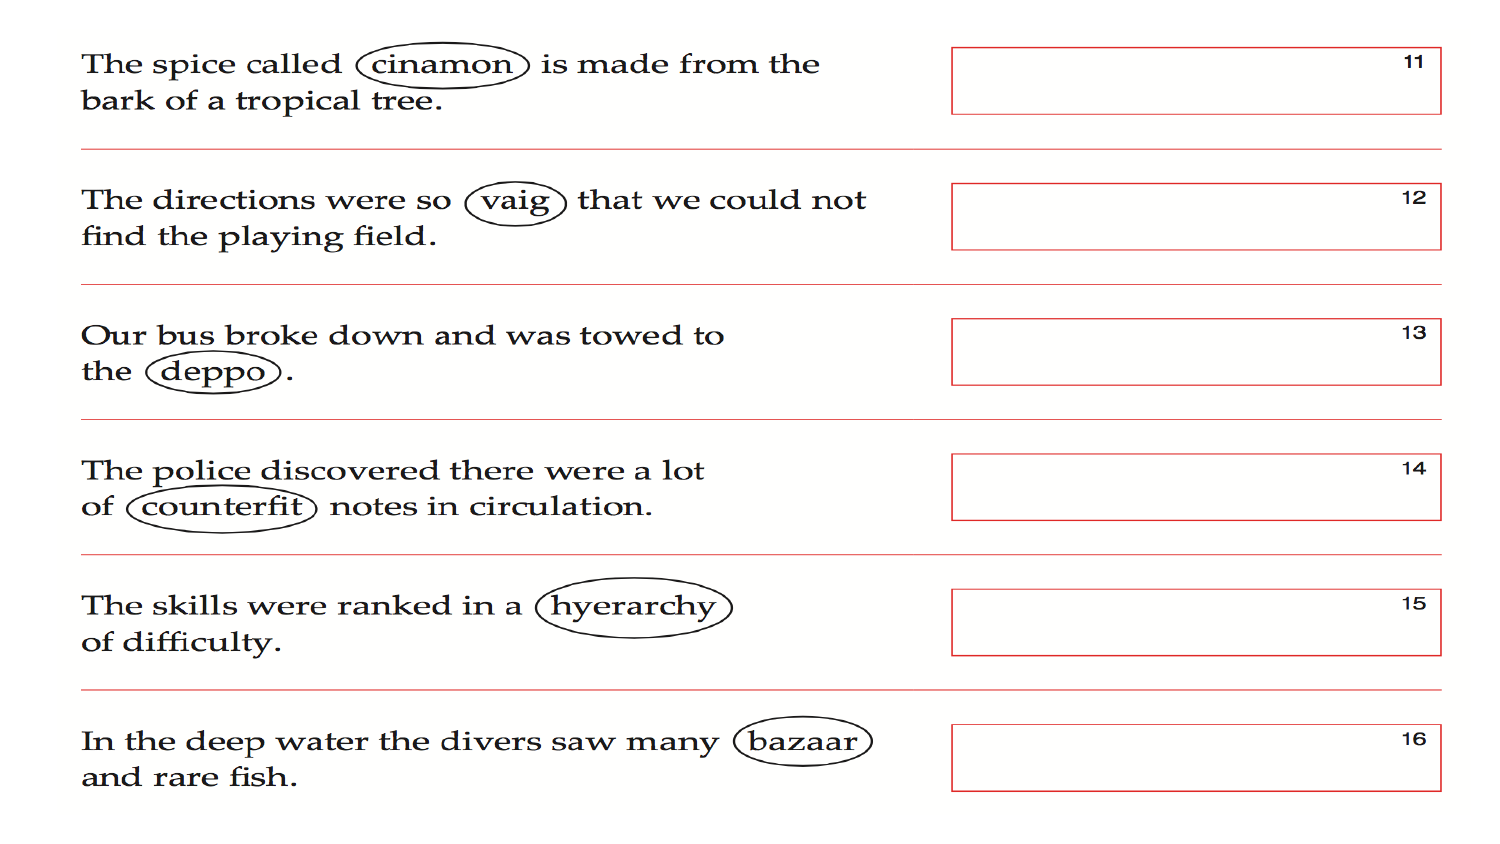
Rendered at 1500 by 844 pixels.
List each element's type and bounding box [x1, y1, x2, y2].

picture [56, 28, 1471, 815]
